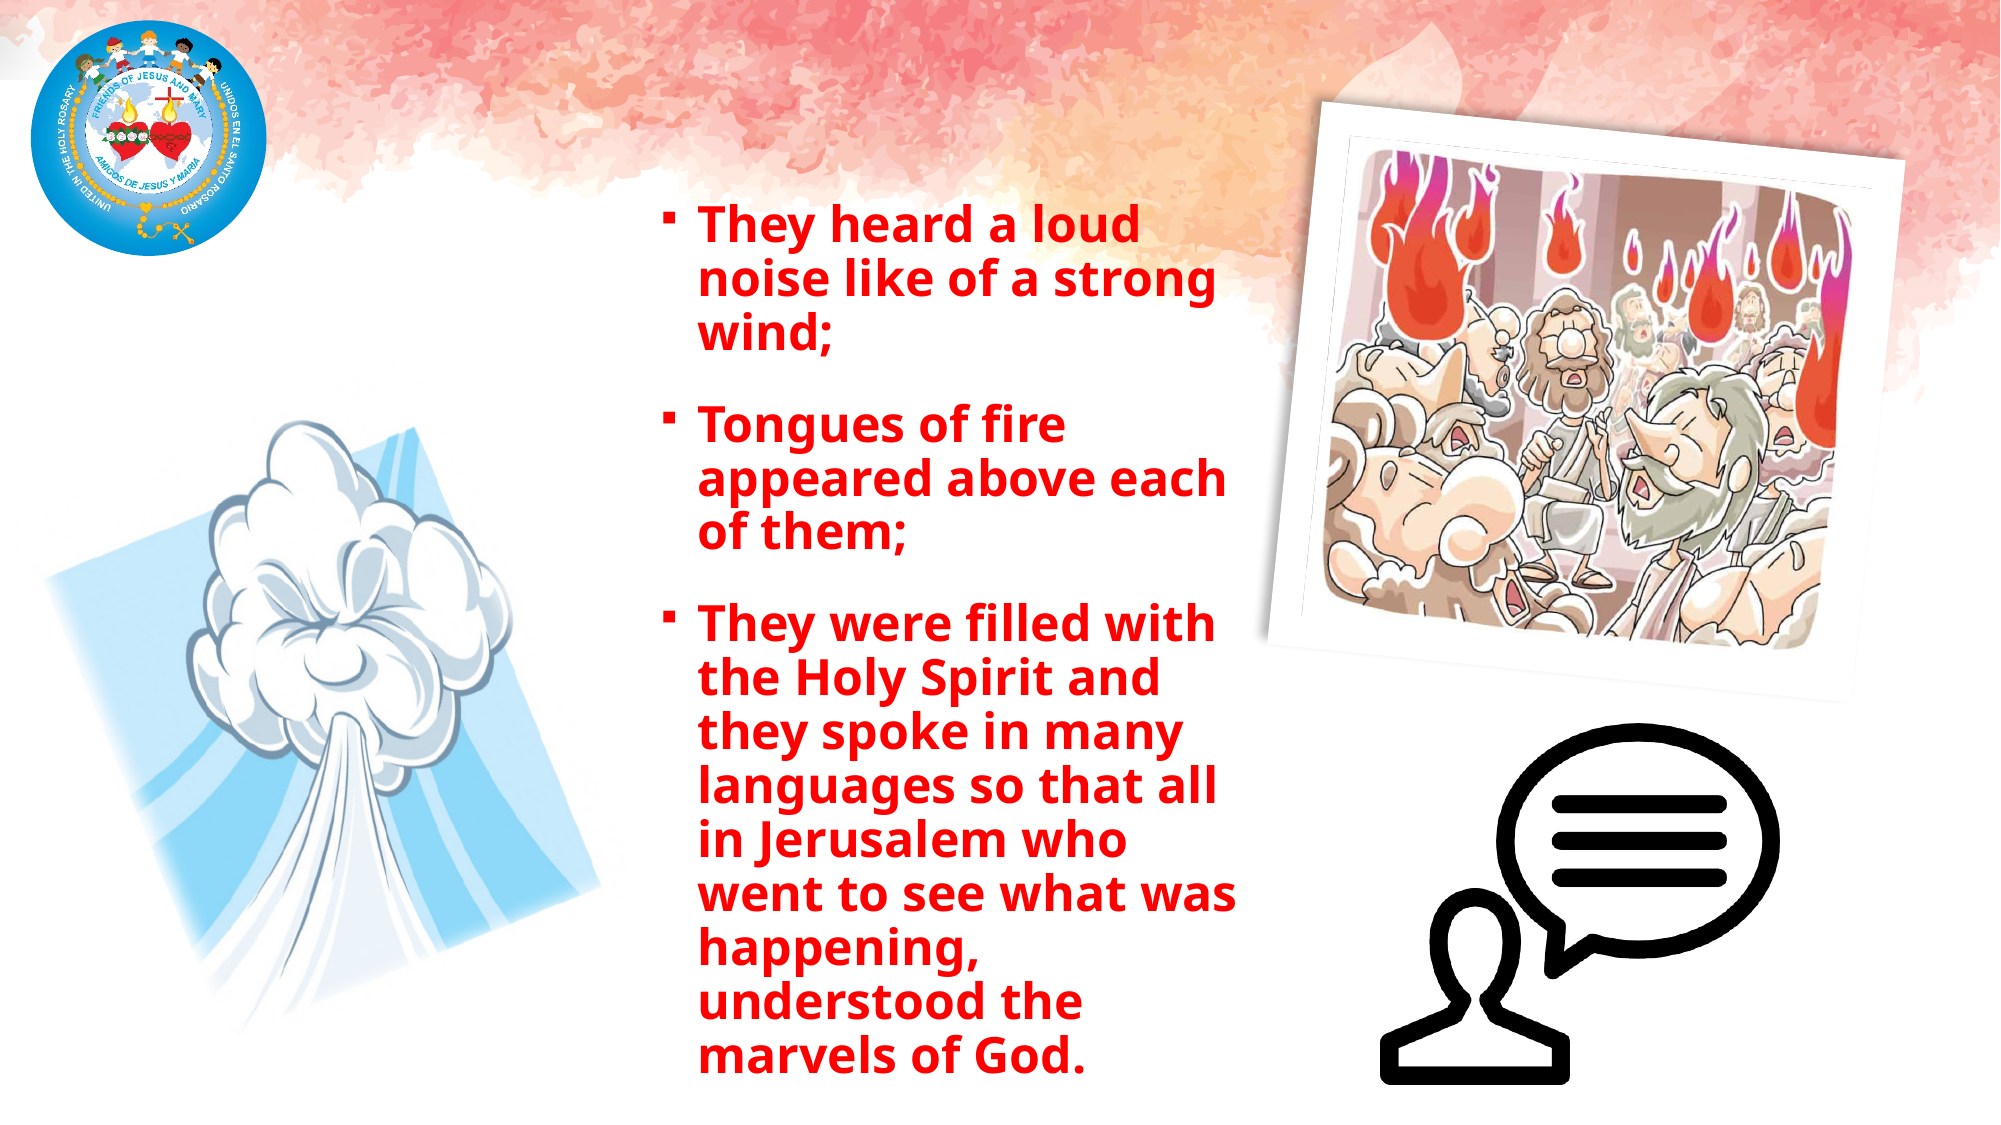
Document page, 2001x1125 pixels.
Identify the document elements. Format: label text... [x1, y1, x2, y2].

list They heard a loud noise like of a strong wind; Tongues of fire appeared above each of them; They were filled with the Holy Spirit and they spoke in many languages so that all in Jerusalem who went to see what was happening, understood the marvels of God. [637, 191, 1255, 1055]
picture [0, 0, 2001, 1125]
